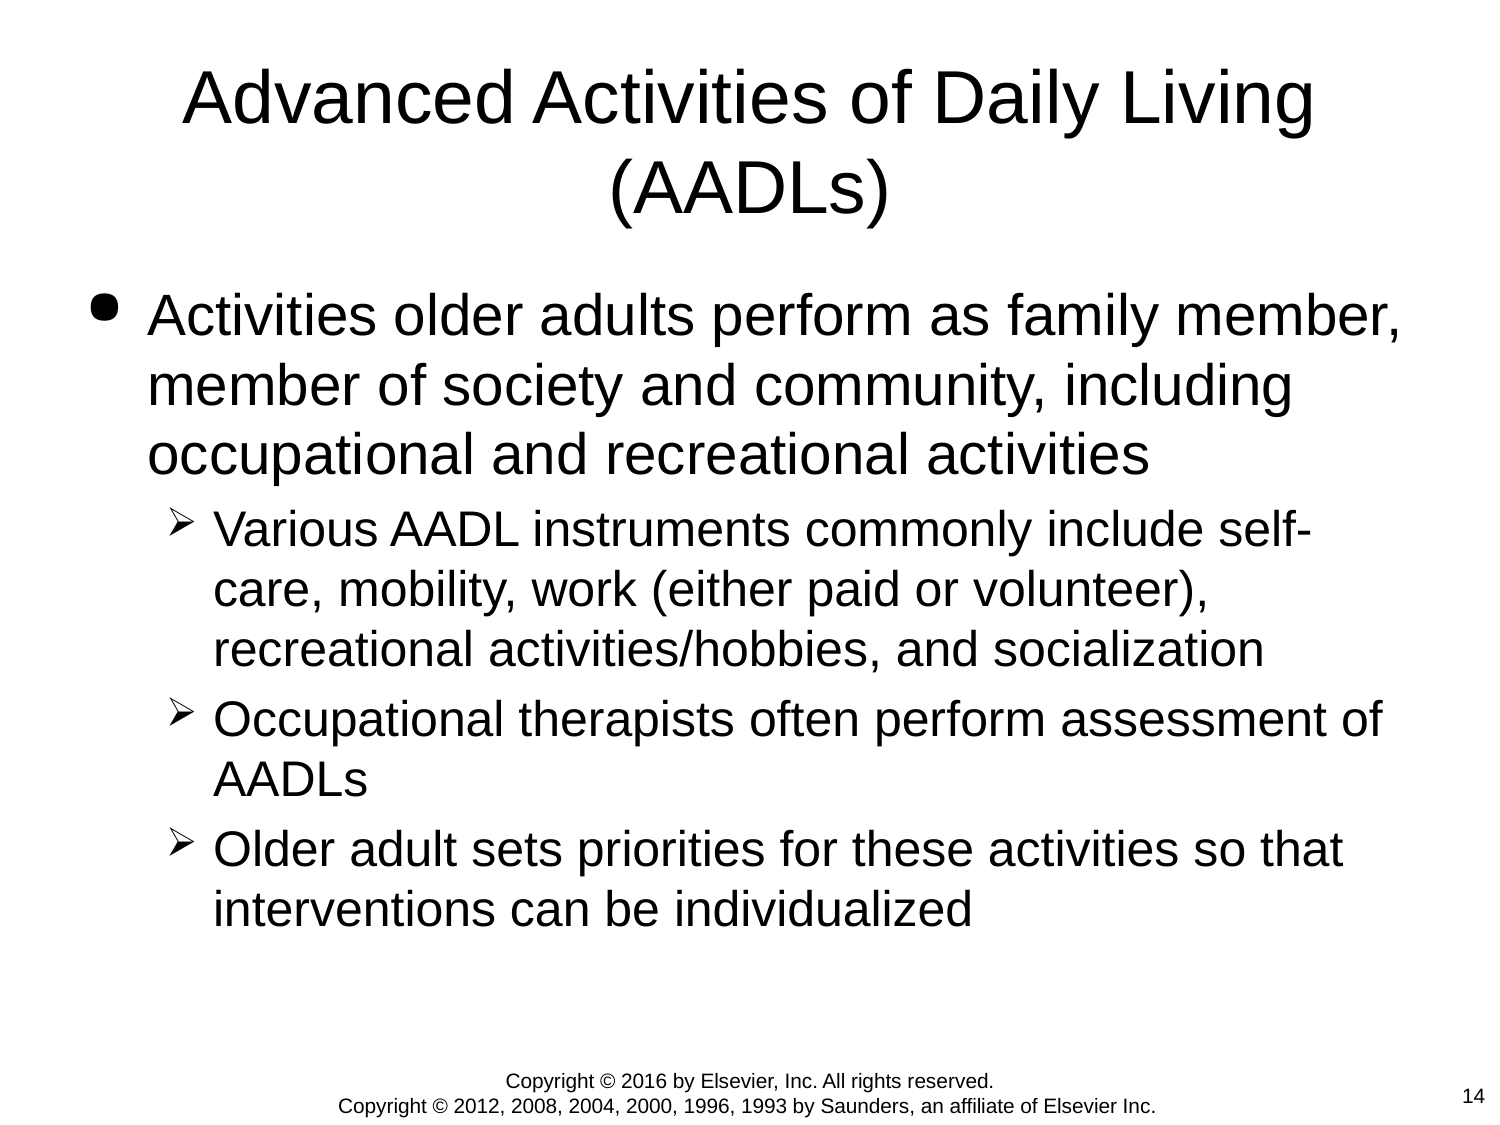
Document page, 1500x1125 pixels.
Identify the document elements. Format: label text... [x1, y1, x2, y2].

footer Copyright © 2016 by Elsevier, Inc. All rights reserved. Copyright © 2012, 2008, 2004, 2000, 1996, 1993 by Saunders, an affiliate of Elsevier Inc. [162, 1059, 1338, 1123]
title Advanced Activities of Daily Living (AADLs) [75, 45, 1425, 233]
slide_number 14 [1149, 1065, 1500, 1125]
list Activities older adults perform as family member, member of society and community, including occupational and recreational activities Various AADL instruments commonly include self-care, mobility, work (either paid or volunteer), recreational activities/hobbies, and socialization Occupational therapists often perform assessment of AADLs Older adult sets priorities for these activities so that interventions can be individualized [76, 269, 1427, 1000]
